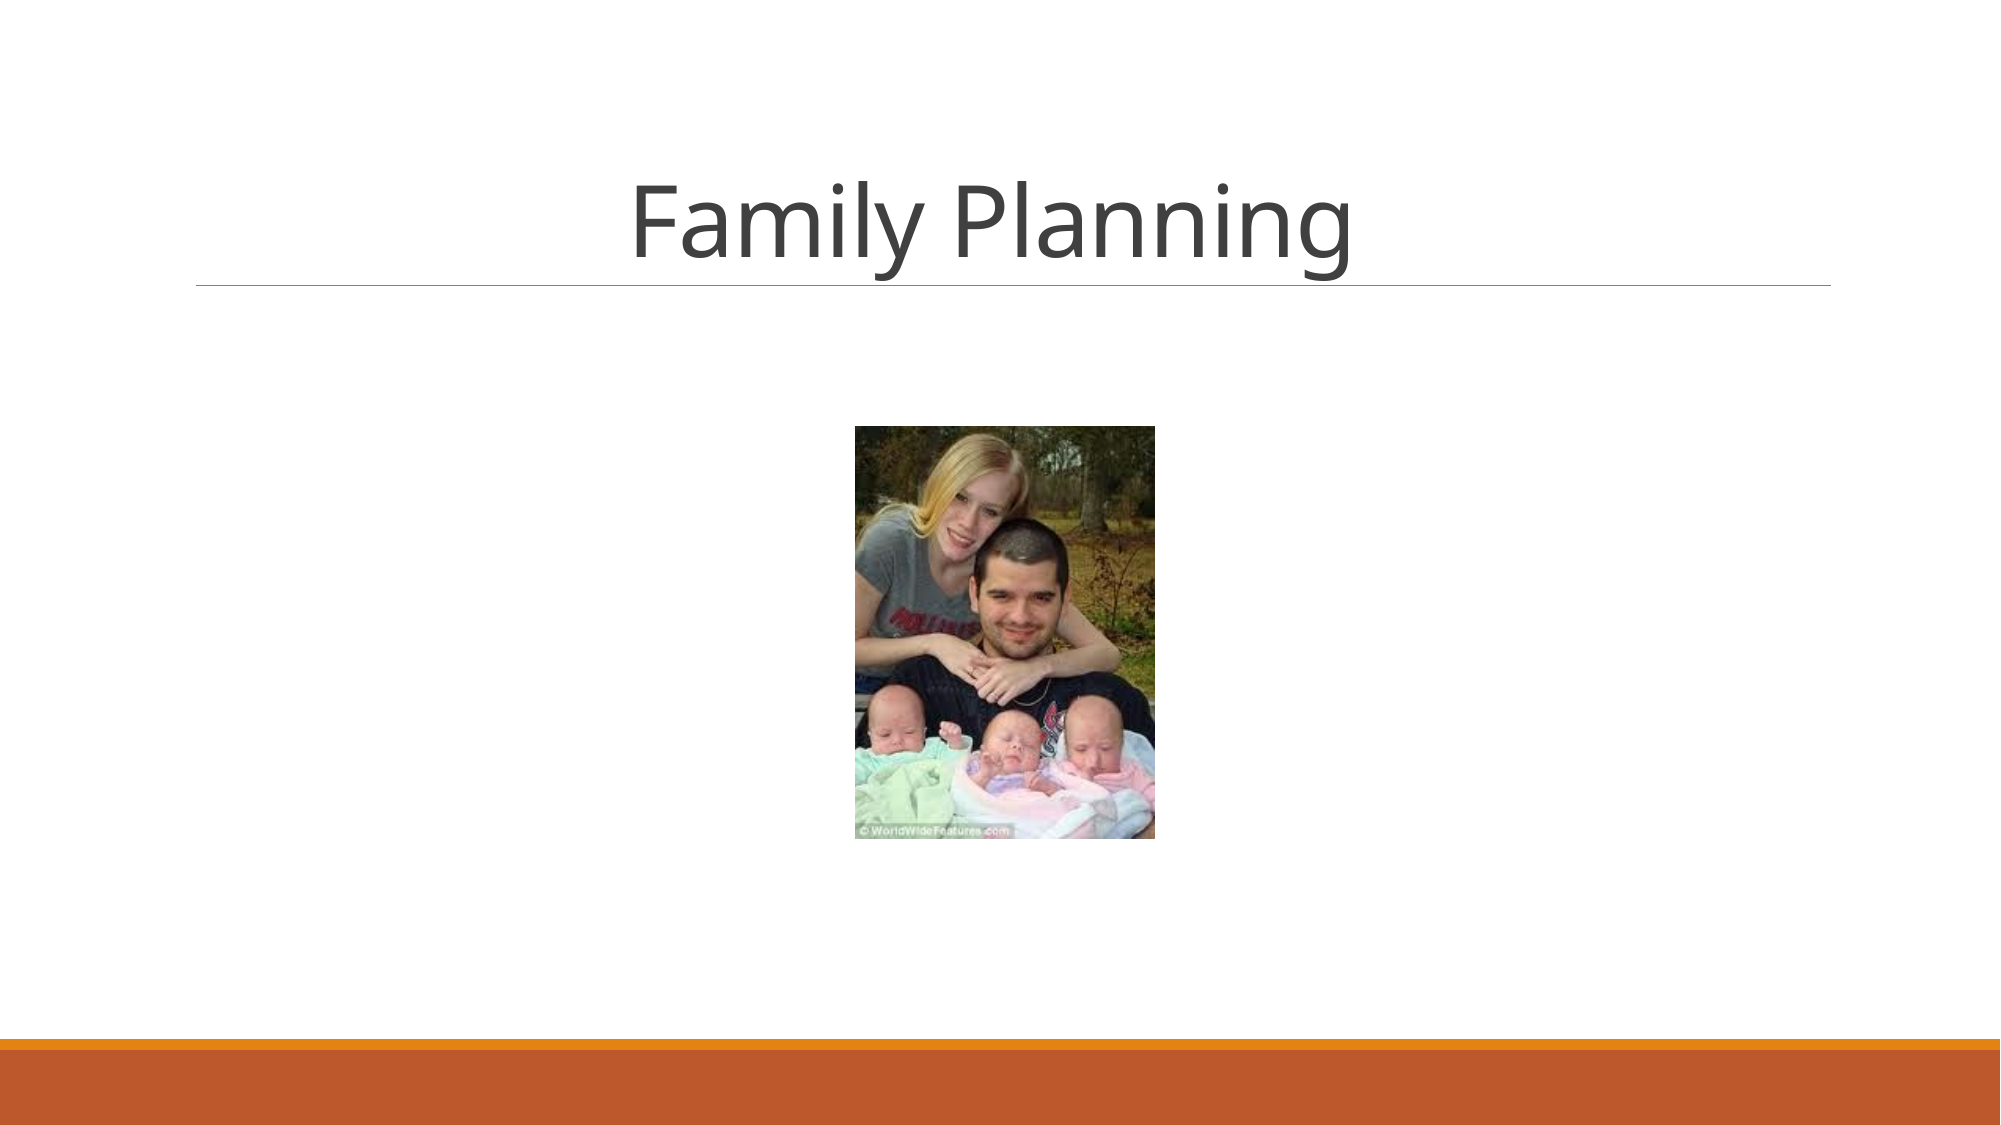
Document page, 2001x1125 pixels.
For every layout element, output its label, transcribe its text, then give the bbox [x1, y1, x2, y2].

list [855, 426, 1155, 840]
title Family Planning [180, 47, 1830, 285]
